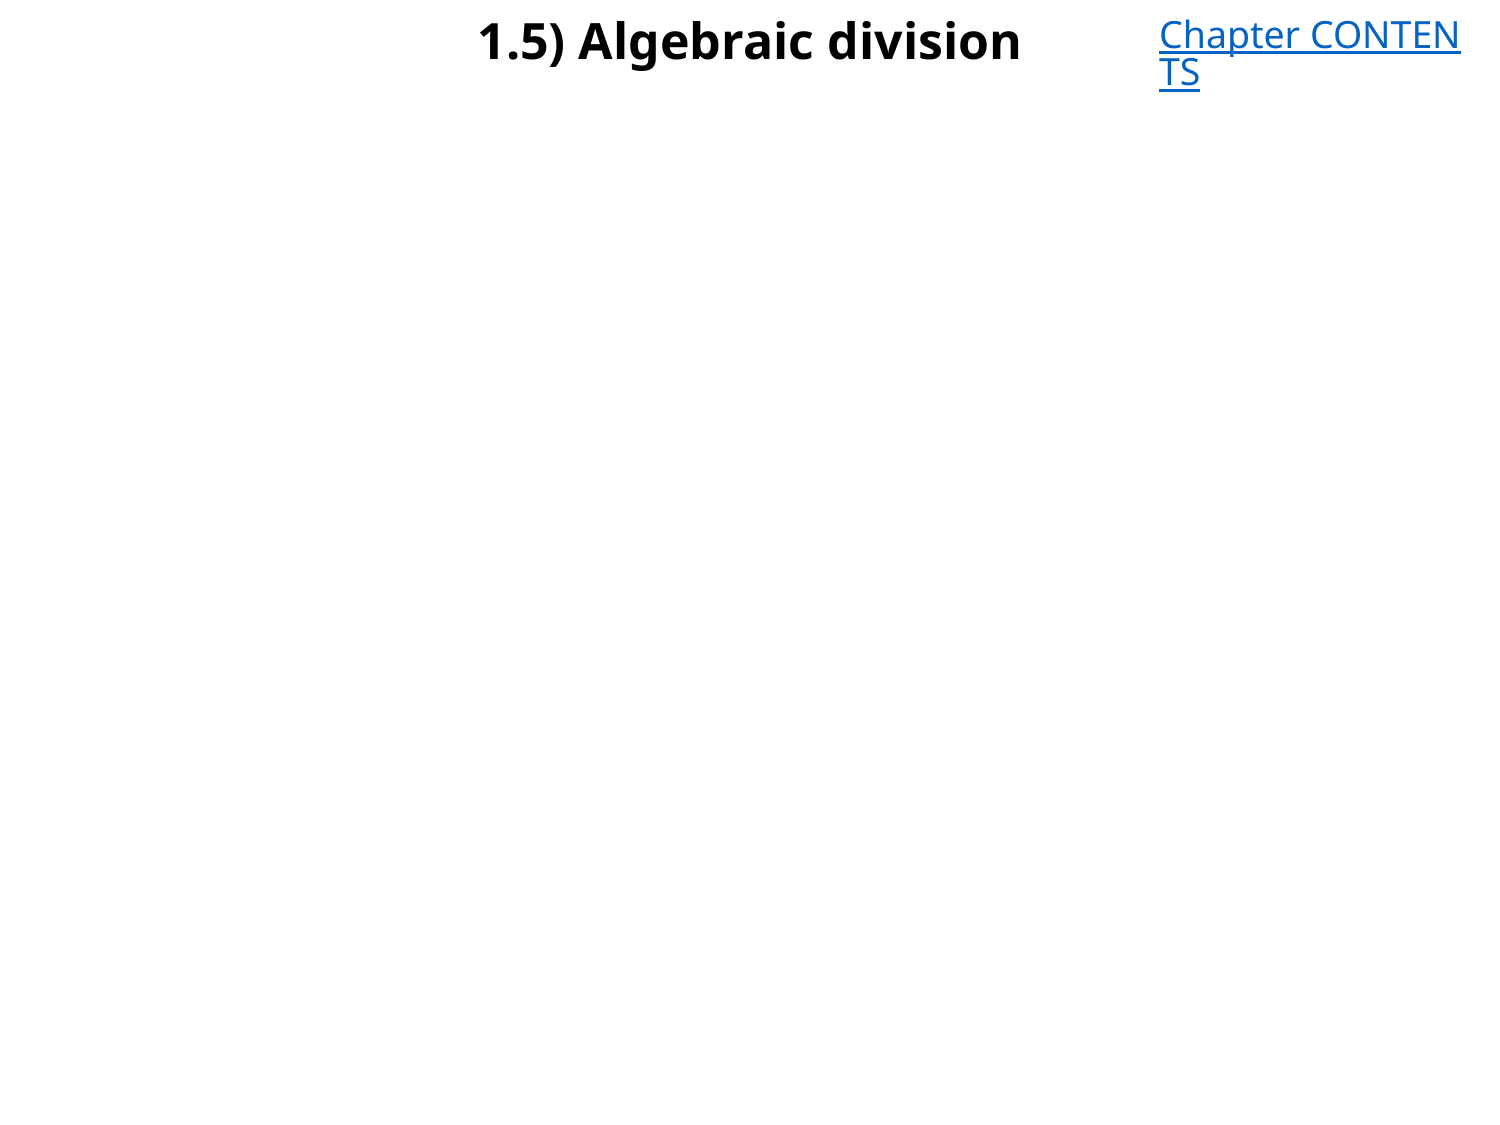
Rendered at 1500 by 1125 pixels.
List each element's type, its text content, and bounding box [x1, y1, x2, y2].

text_box Chapter CONTENTS [1144, 3, 1491, 70]
title 1.5) Algebraic division [0, 0, 1500, 87]
